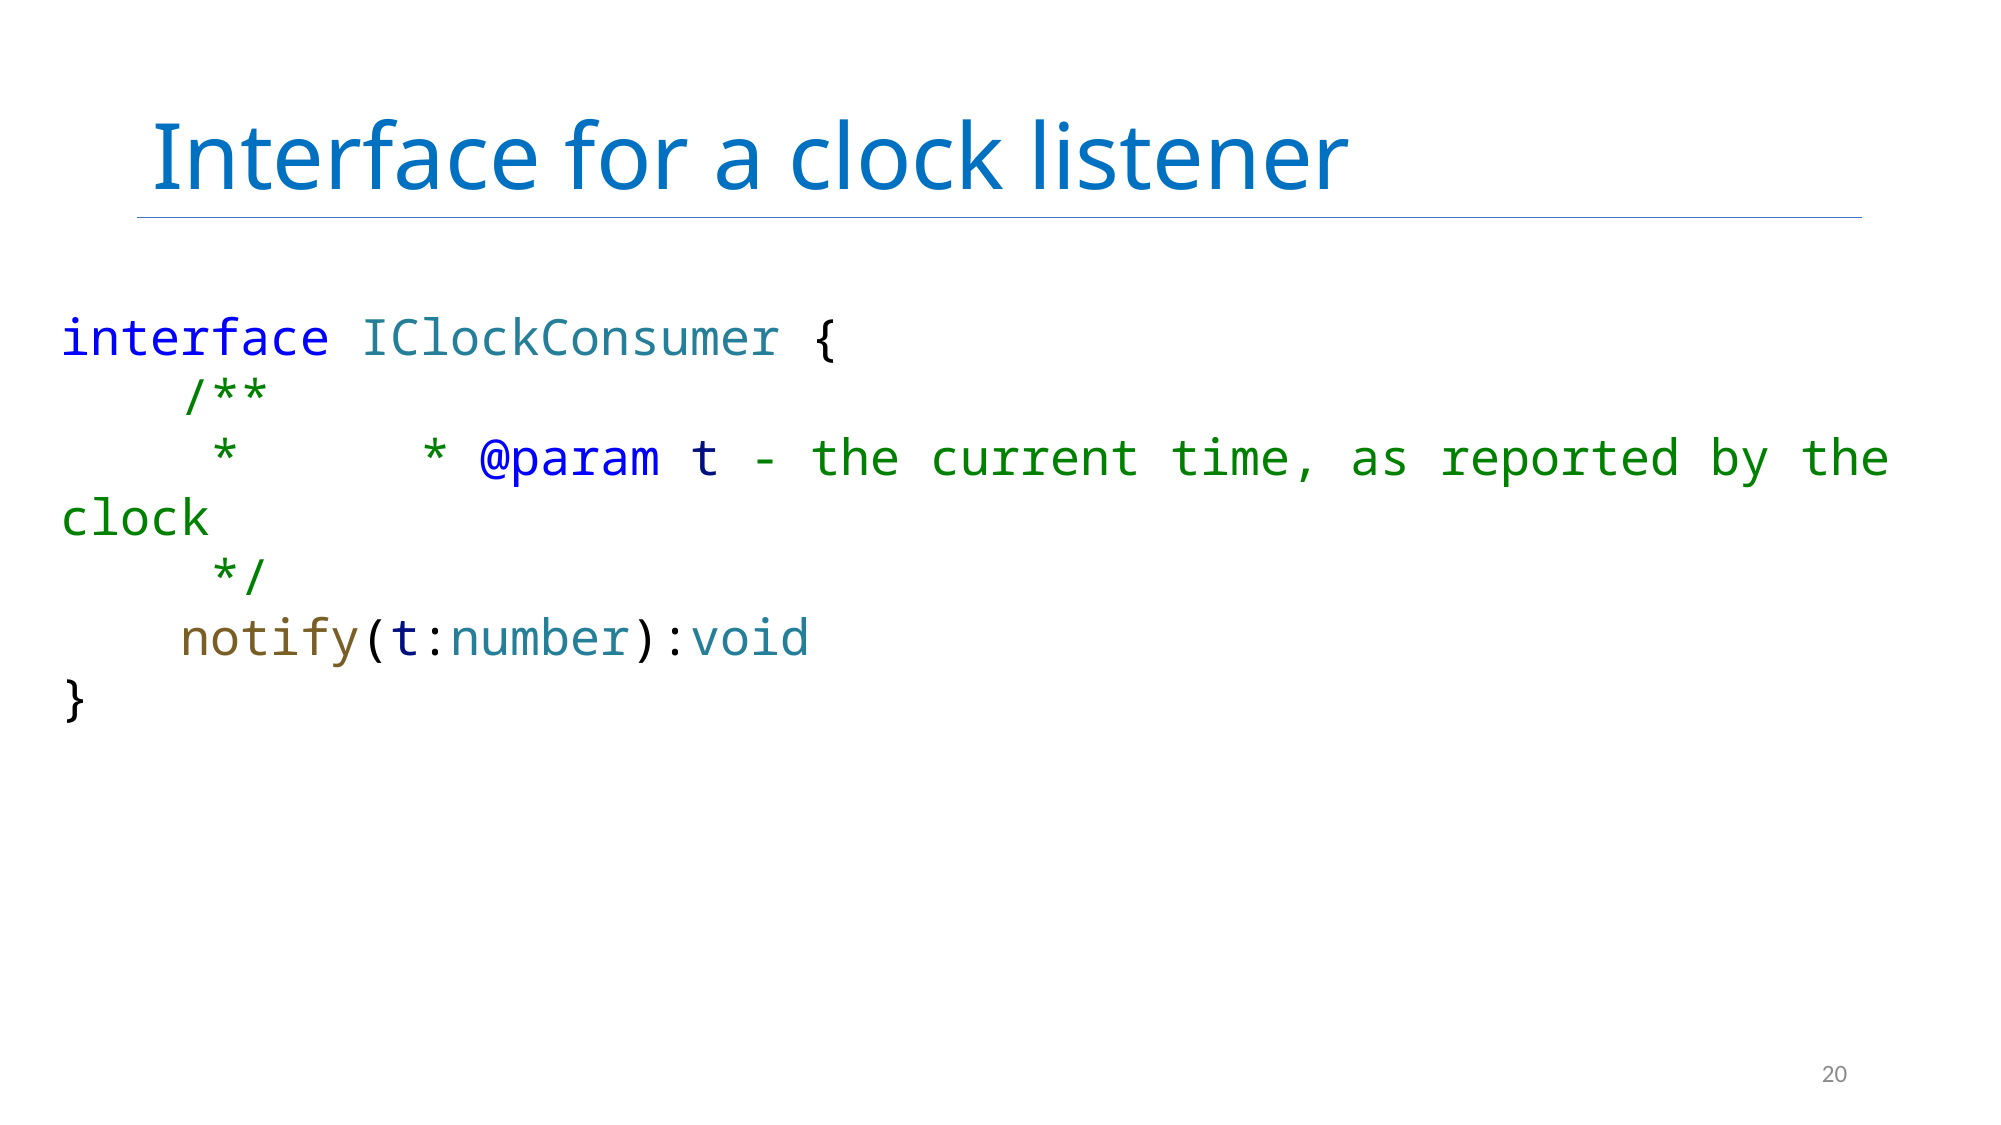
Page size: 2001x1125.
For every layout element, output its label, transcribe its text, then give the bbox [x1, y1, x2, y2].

text_box interface IClockConsumer { /** * * @param t - the current time, as reported by the clock */ notify(t:number):void } [45, 297, 1953, 733]
title Interface for a clock listener [137, 0, 1863, 218]
slide_number 20 [1412, 1042, 1863, 1103]
